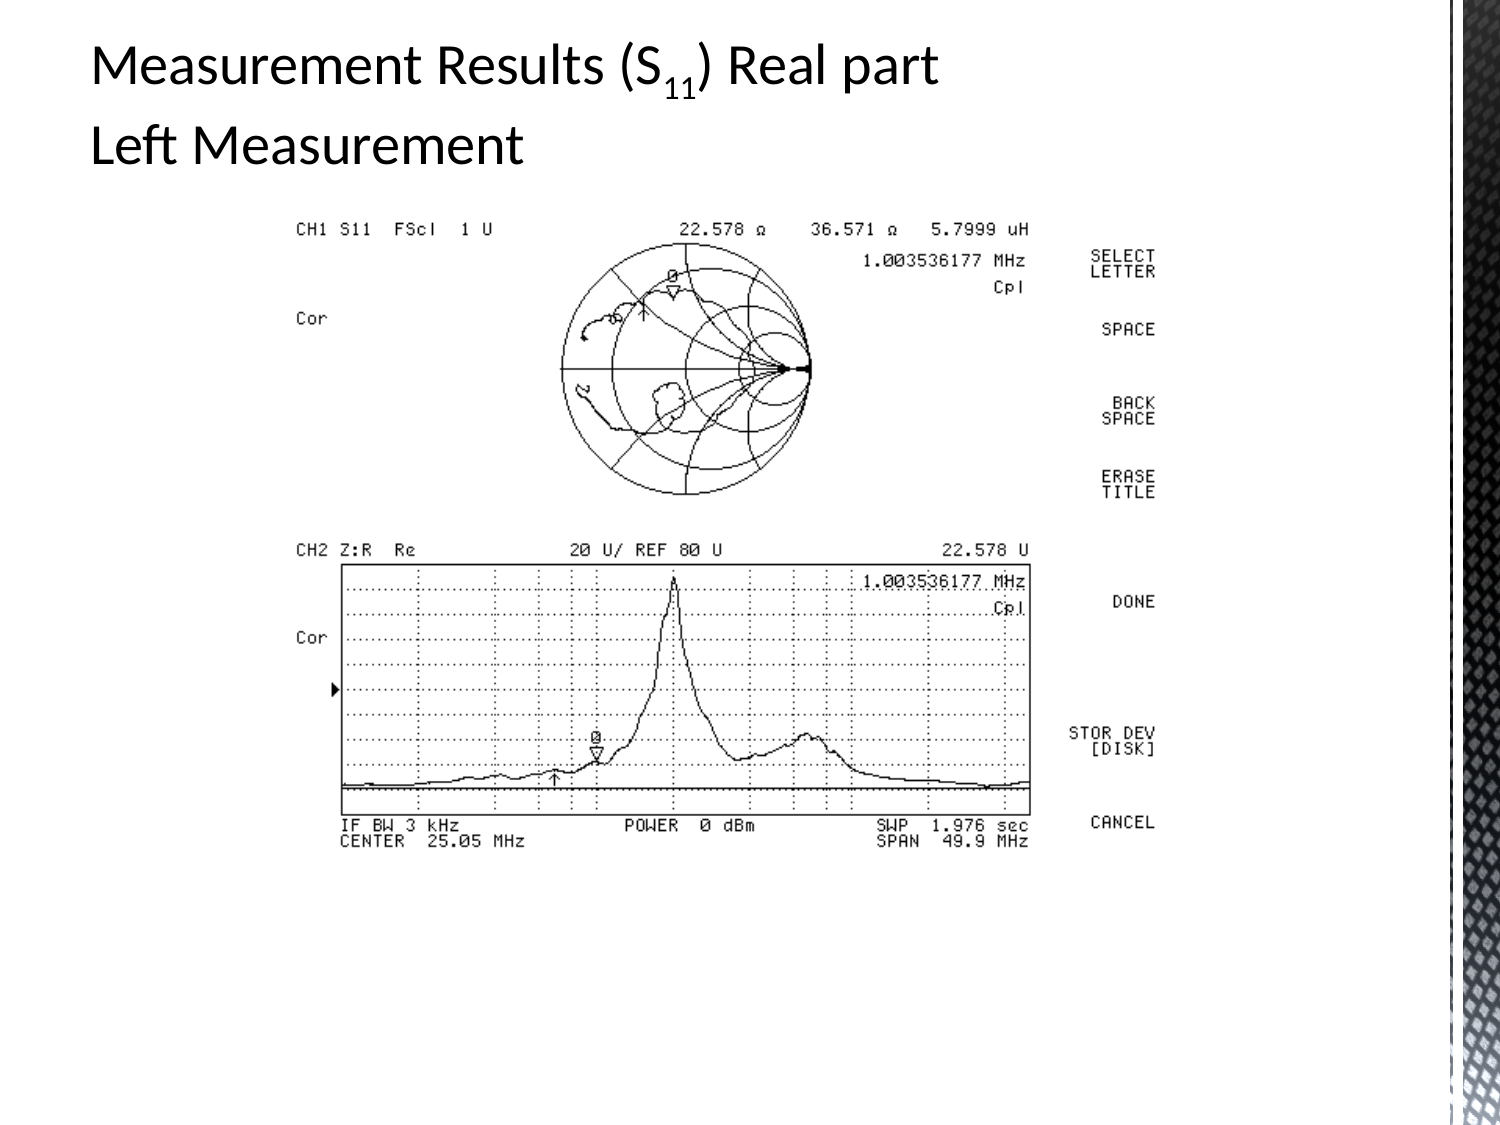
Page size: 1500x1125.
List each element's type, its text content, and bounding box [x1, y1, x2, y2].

picture [249, 187, 1251, 938]
text_box Measurement Results (S11) Real part Left Measurement [74, 7, 1425, 195]
picture [1447, 0, 1500, 1125]
